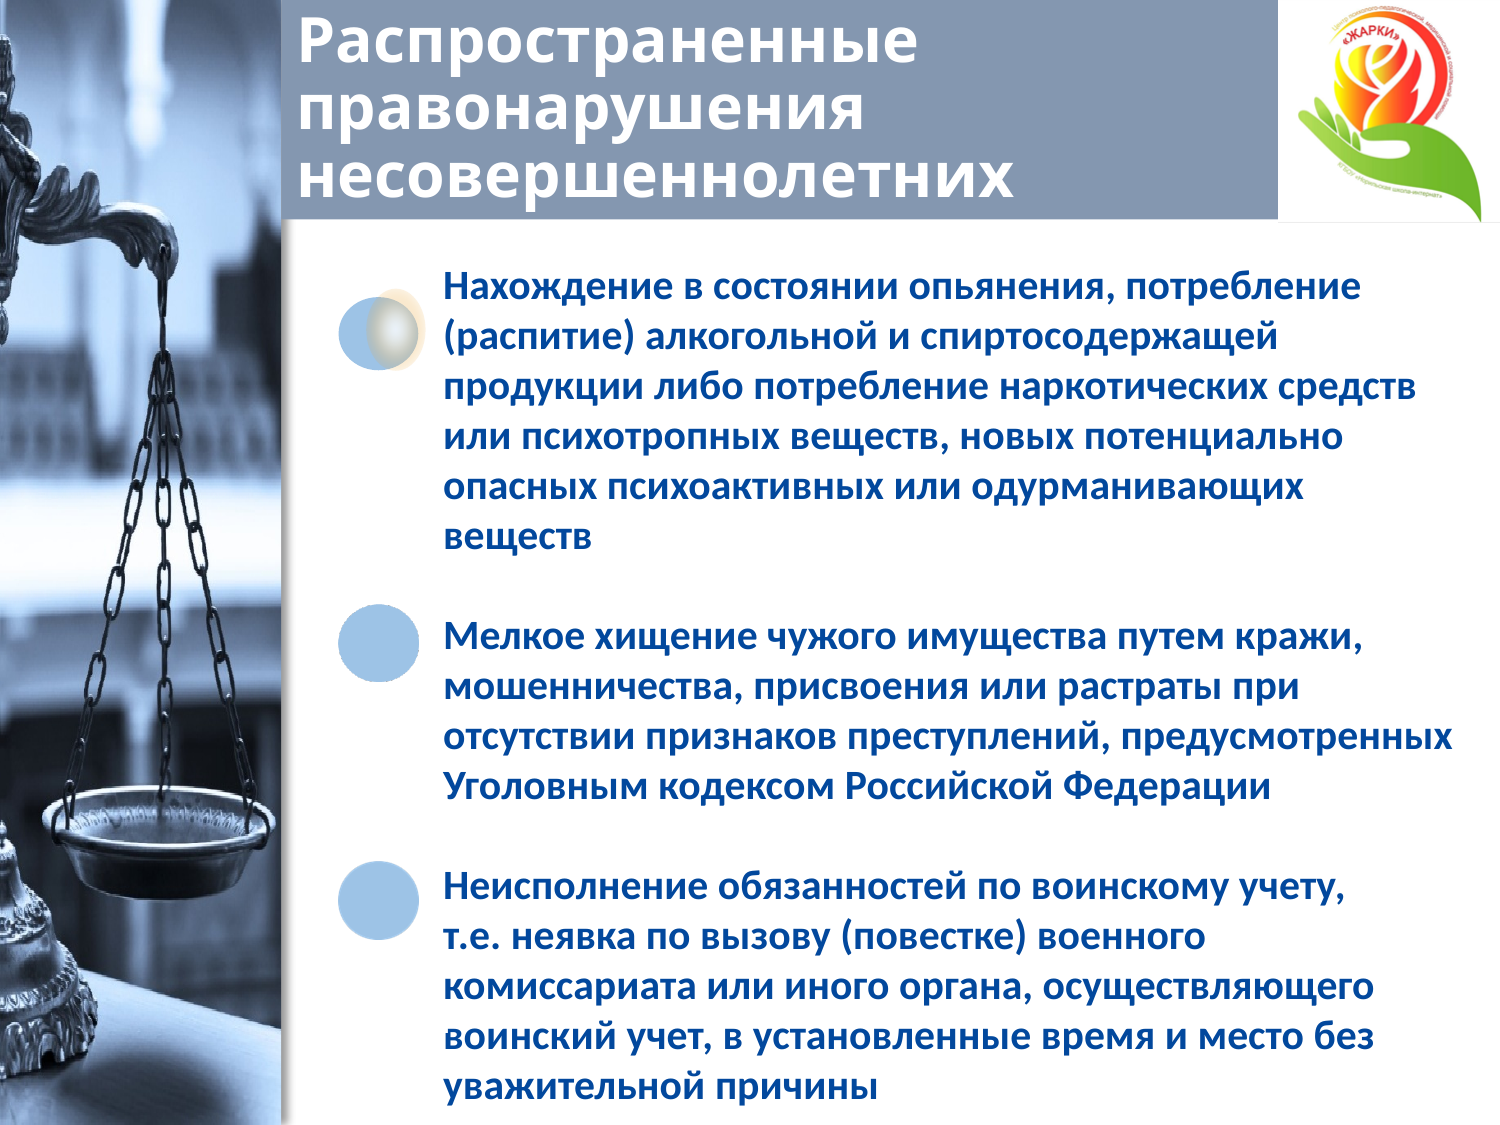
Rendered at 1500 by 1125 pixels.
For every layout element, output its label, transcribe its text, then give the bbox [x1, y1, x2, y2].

title Распространенные правонарушения несовершеннолетних [281, 0, 1278, 220]
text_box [338, 250, 1477, 1103]
picture [1278, 0, 1500, 223]
picture [338, 604, 419, 682]
picture [0, 0, 282, 1125]
picture [338, 861, 419, 940]
